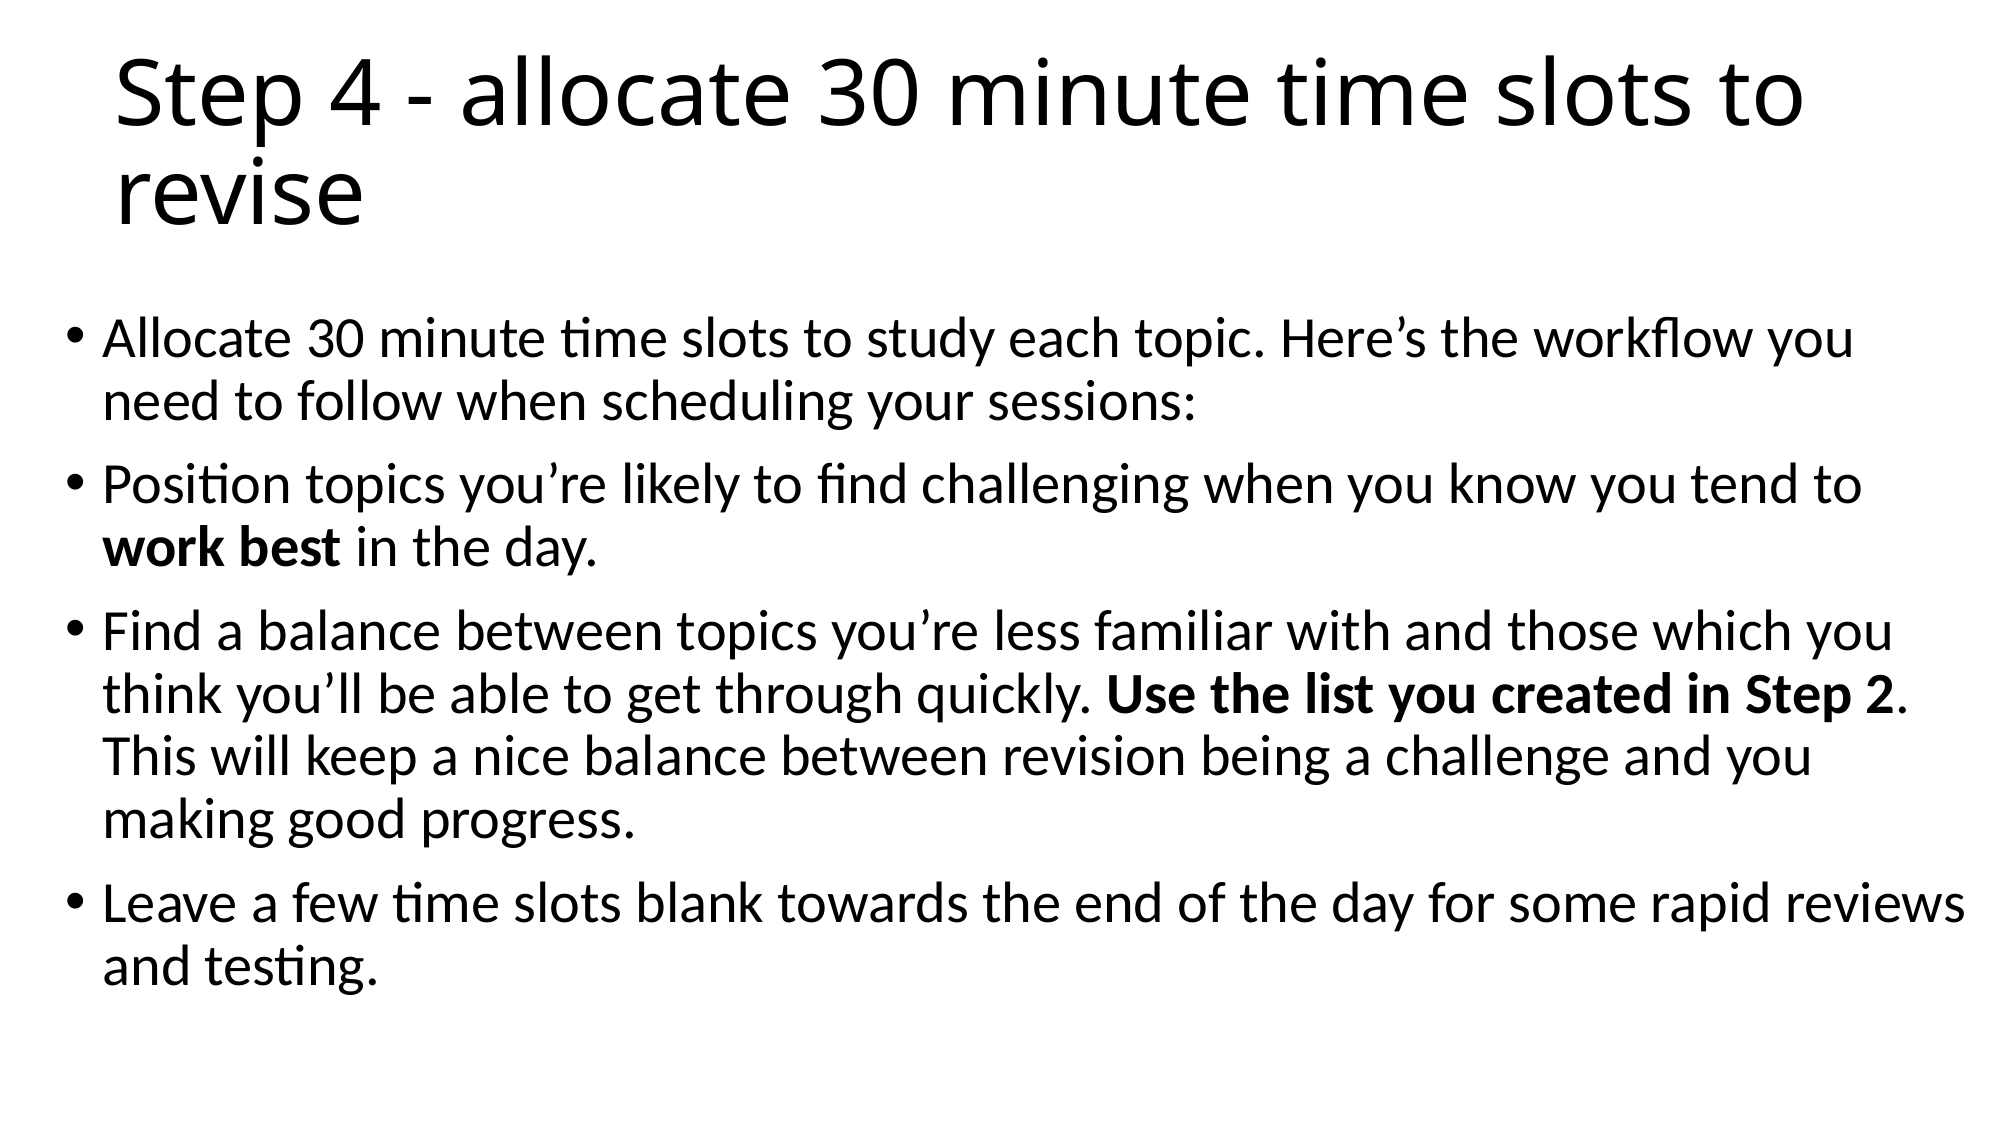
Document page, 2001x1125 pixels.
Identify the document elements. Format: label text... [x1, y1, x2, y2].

list Allocate 30 minute time slots to study each topic. Here’s the workflow you need to follow when scheduling your sessions: Position topics you’re likely to find challenging when you know you tend to work best in the day. Find a balance between topics you’re less familiar with and those which you think you’ll be able to get through quickly. Use the list you created in Step 2. This will keep a nice balance between revision being a challenge and you making good progress. Leave a few time slots blank towards the end of the day for some rapid reviews and testing. [50, 299, 2000, 1021]
title Step 4 - allocate 30 minute time slots to revise [99, 36, 1951, 255]
